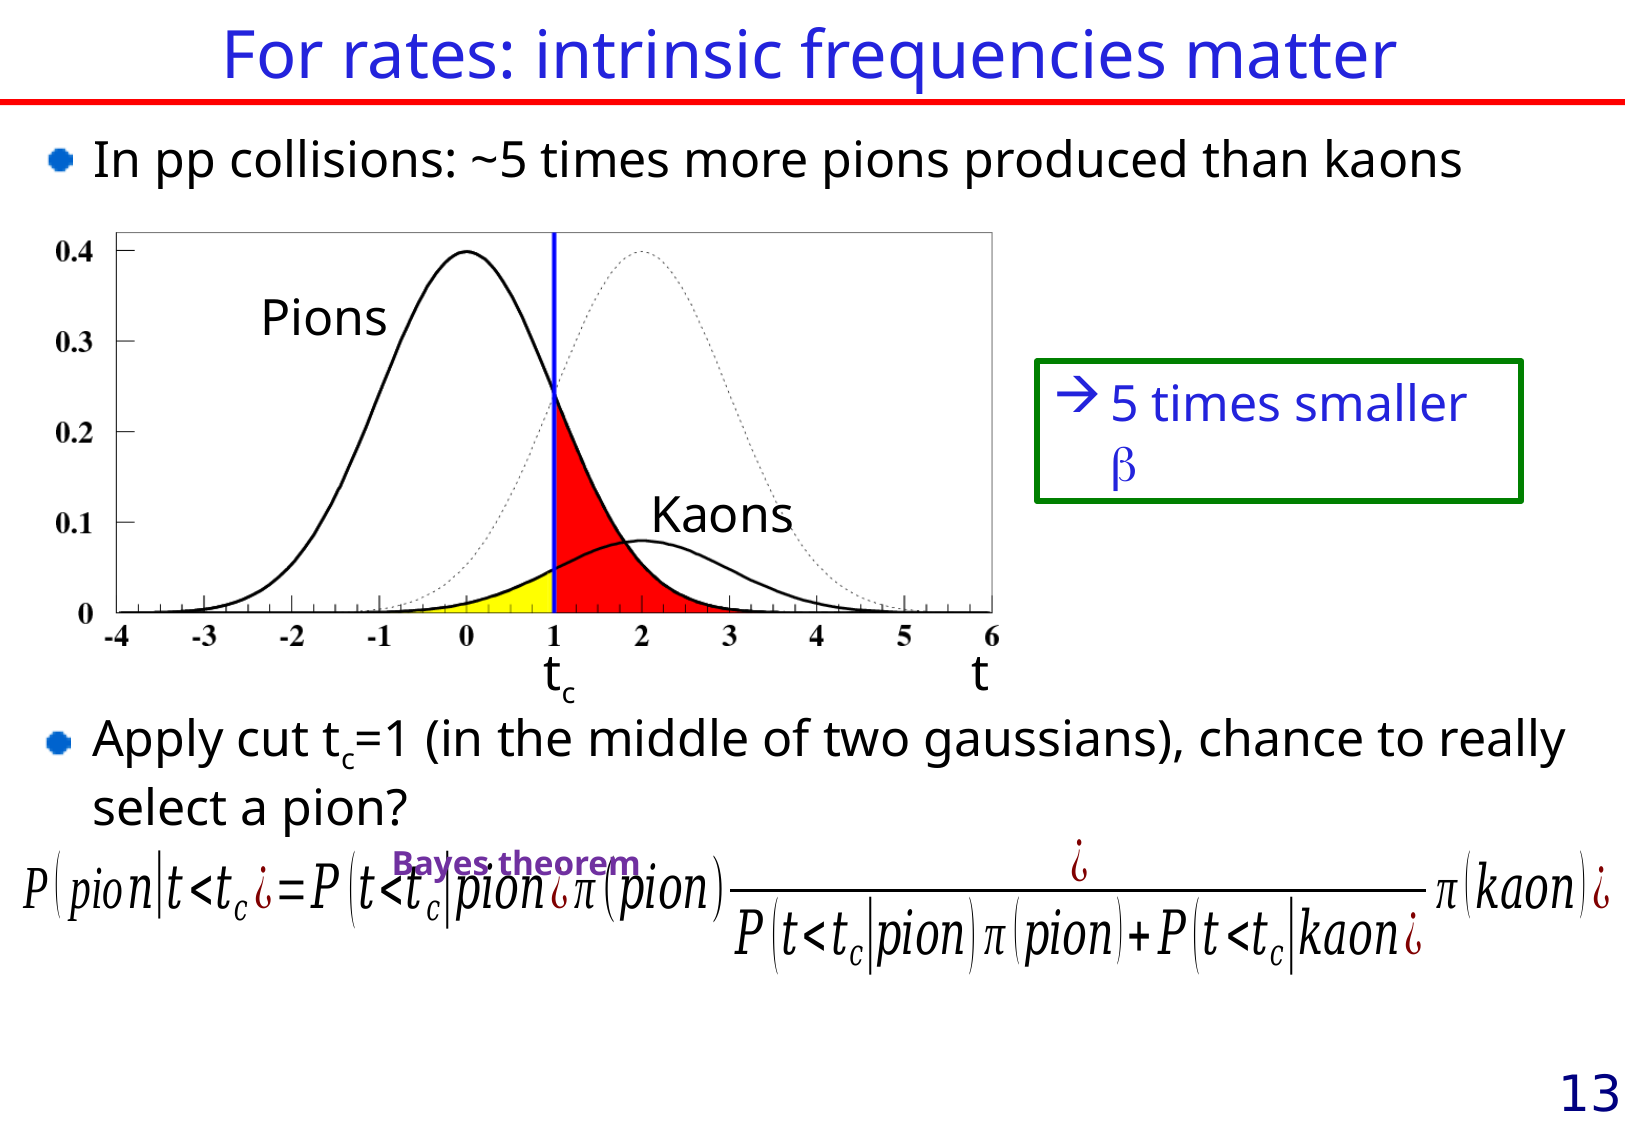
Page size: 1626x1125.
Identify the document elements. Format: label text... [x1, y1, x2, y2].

text_box In pp collisions: ~5 times more pions produced than kaons [22, 120, 1610, 196]
text_box For rates: intrinsic frequencies matter [13, 12, 1625, 93]
text_box tc [528, 654, 636, 717]
text_box Bayes theorem [376, 834, 681, 890]
text_box 13 [1544, 1054, 1625, 1125]
text_box 5 times smaller b [1036, 361, 1522, 501]
picture [37, 140, 73, 176]
text_box t [956, 633, 1027, 699]
picture [35, 723, 71, 759]
text_box Apply cut tc=1 (in the middle of two gaussians), chance to really select a pion? [21, 699, 1609, 843]
picture [56, 231, 1002, 646]
